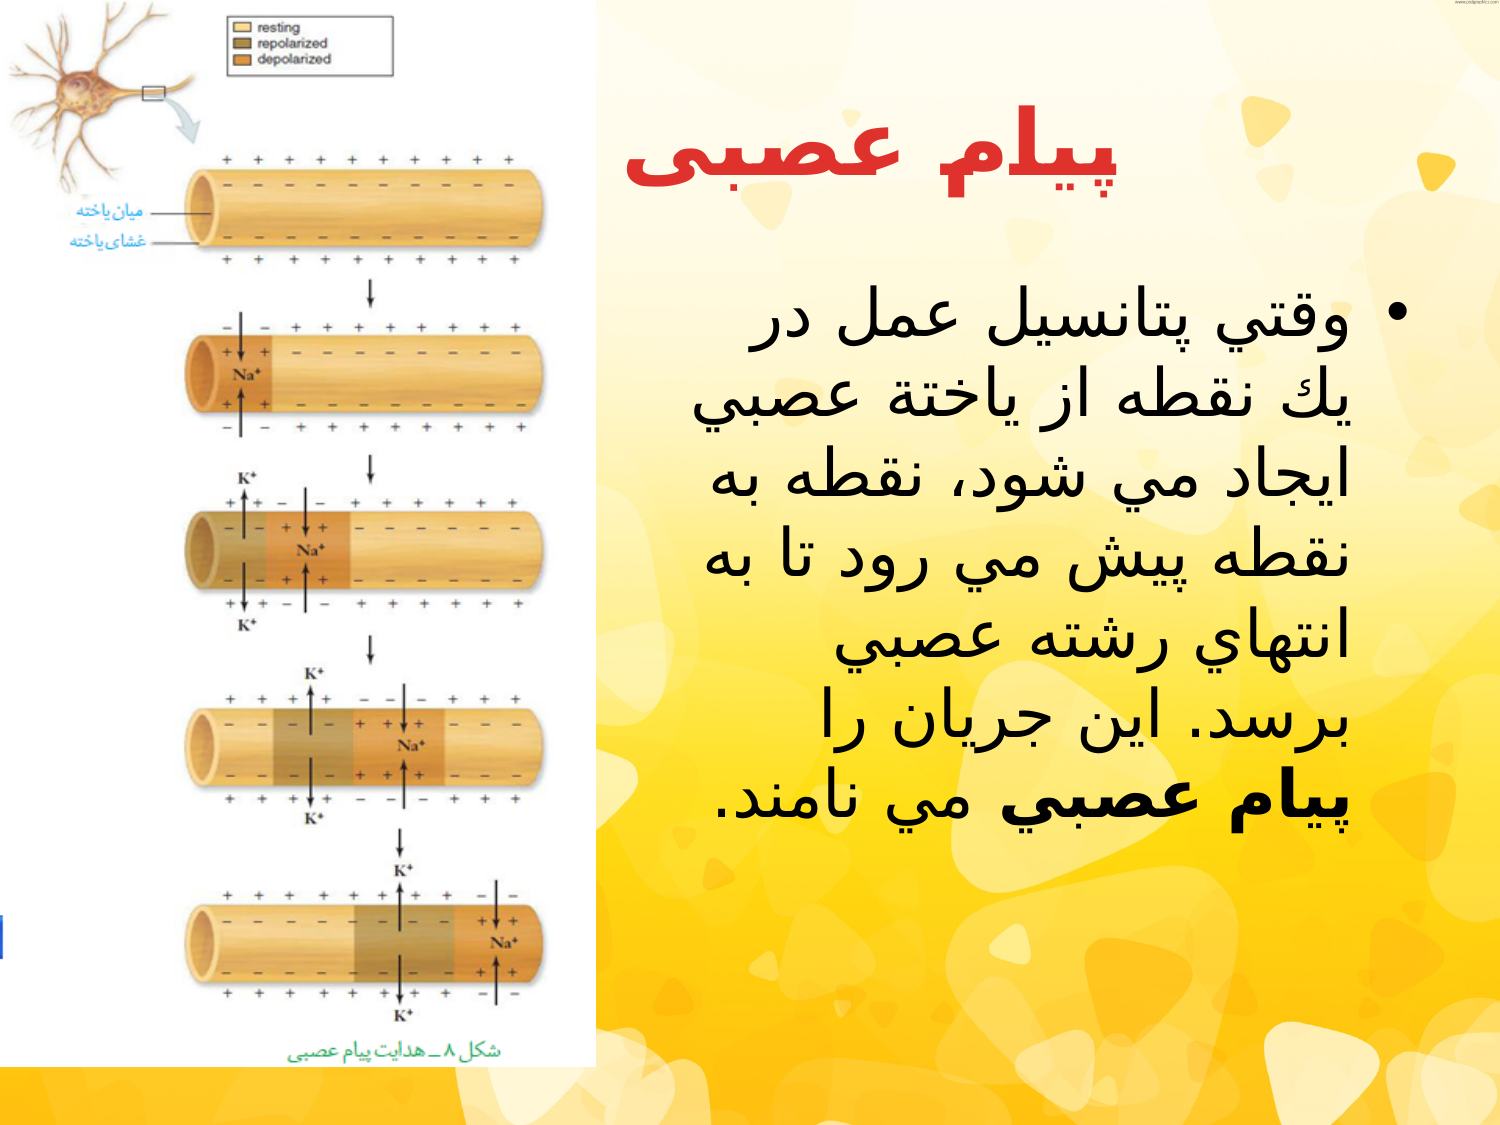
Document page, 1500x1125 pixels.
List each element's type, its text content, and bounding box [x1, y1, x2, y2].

picture [0, 0, 1500, 1125]
title پیام عصبی [599, 45, 1425, 233]
list وقتي پتانسيل عمل در يك نقطه از ياختة عصبي ايجاد مي شود، نقطه به نقطه پيش مي رود تا به انتهاي رشته عصبي برسد. اين جريان را پيام عصبي مي نامند. [656, 262, 1425, 1043]
